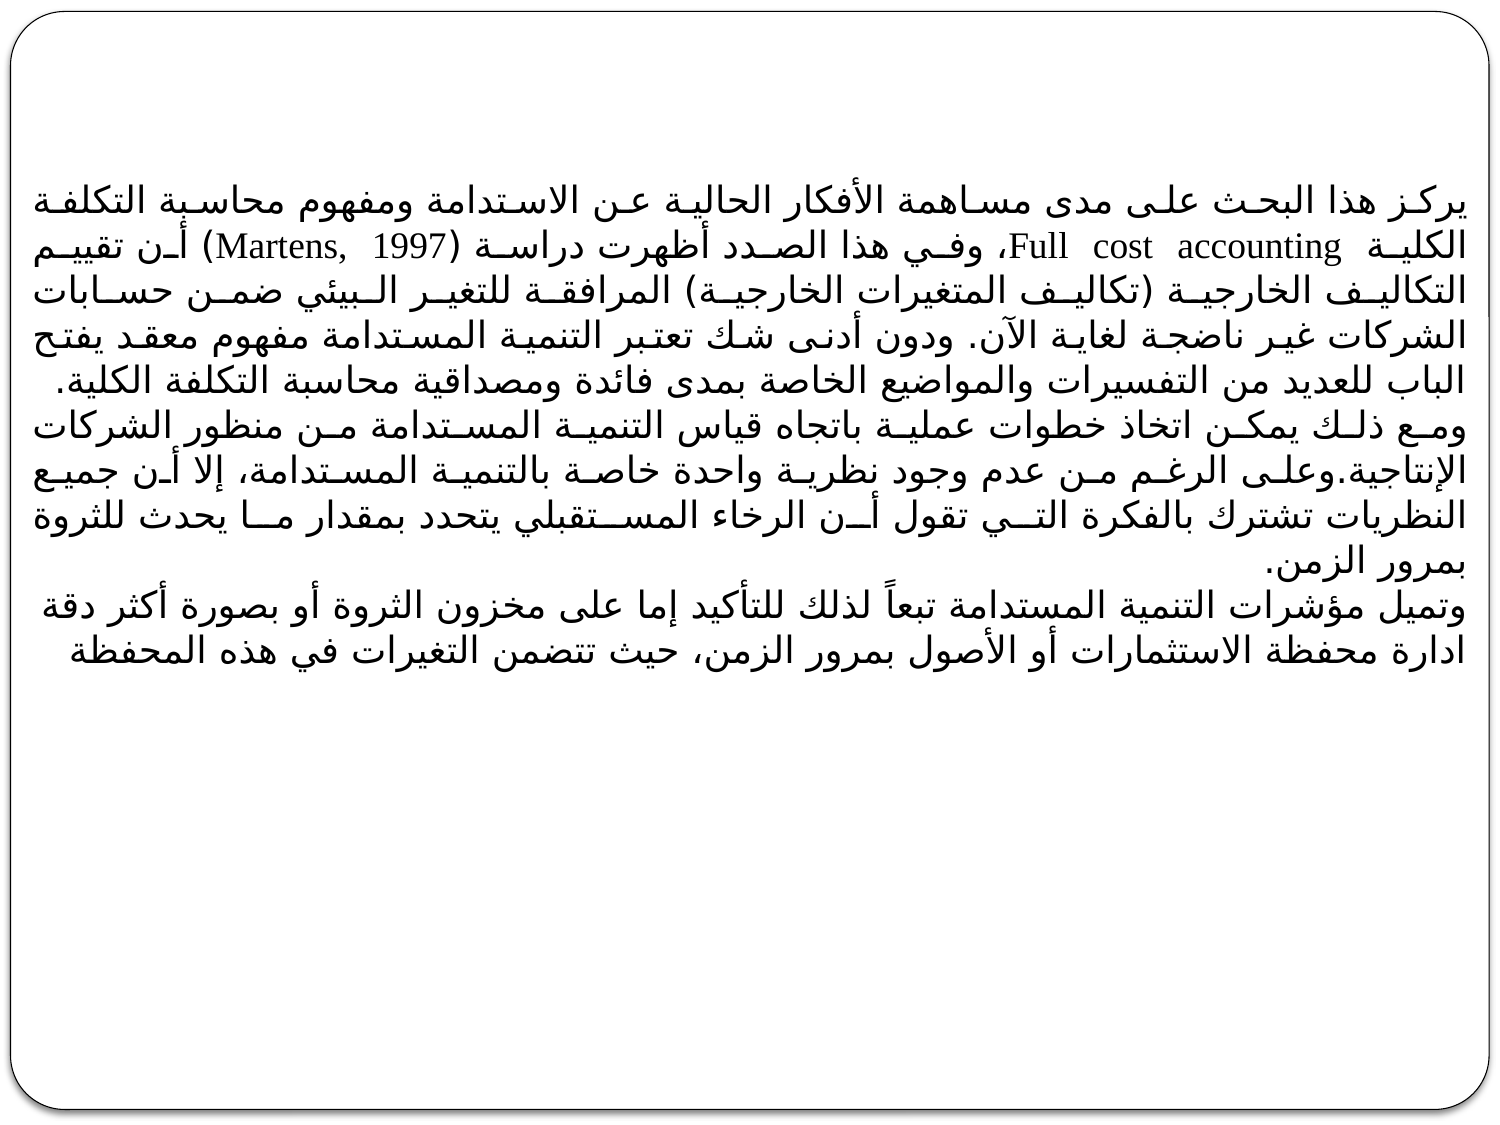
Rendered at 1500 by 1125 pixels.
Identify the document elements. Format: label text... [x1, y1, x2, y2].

text_box يركز هذا البحث على مدى مساهمة الأفكار الحالية عن الاستدامة ومفهوم محاسبة التكلفة الكلية Full cost accounting، وفي هذا الصدد أظهرت دراسة (Martens, 1997) أن تقييم التكاليف الخارجية (تكاليف المتغيرات الخارجية) المرافقة للتغير البيئي ضمن حسابات الشركات غير ناضجة لغاية الآن. ودون أدنى شك تعتبر التنمية المستدامة مفهوم معقد يفتح الباب للعديد من التفسيرات والمواضيع الخاصة بمدى فائدة ومصداقية محاسبة التكلفة الكلية. ومع ذلك يمكن اتخاذ خطوات عملية باتجاه قياس التنمية المستدامة من منظور الشركات الإنتاجية.وعلى الرغم من عدم وجود نظرية واحدة خاصة بالتنمية المستدامة، إلا أن جميع النظريات تشترك بالفكرة التي تقول أن الرخاء المستقبلي يتحدد بمقدار ما يحدث للثروة بمرور الزمن. وتميل مؤشرات التنمية المستدامة تبعاً لذلك للتأكيد إما على مخزون الثروة أو بصورة أكثر دقة ادارة محفظة الاستثمارات أو الأصول بمرور الزمن، حيث تتضمن التغيرات في هذه المحفظة [17, 168, 1483, 679]
